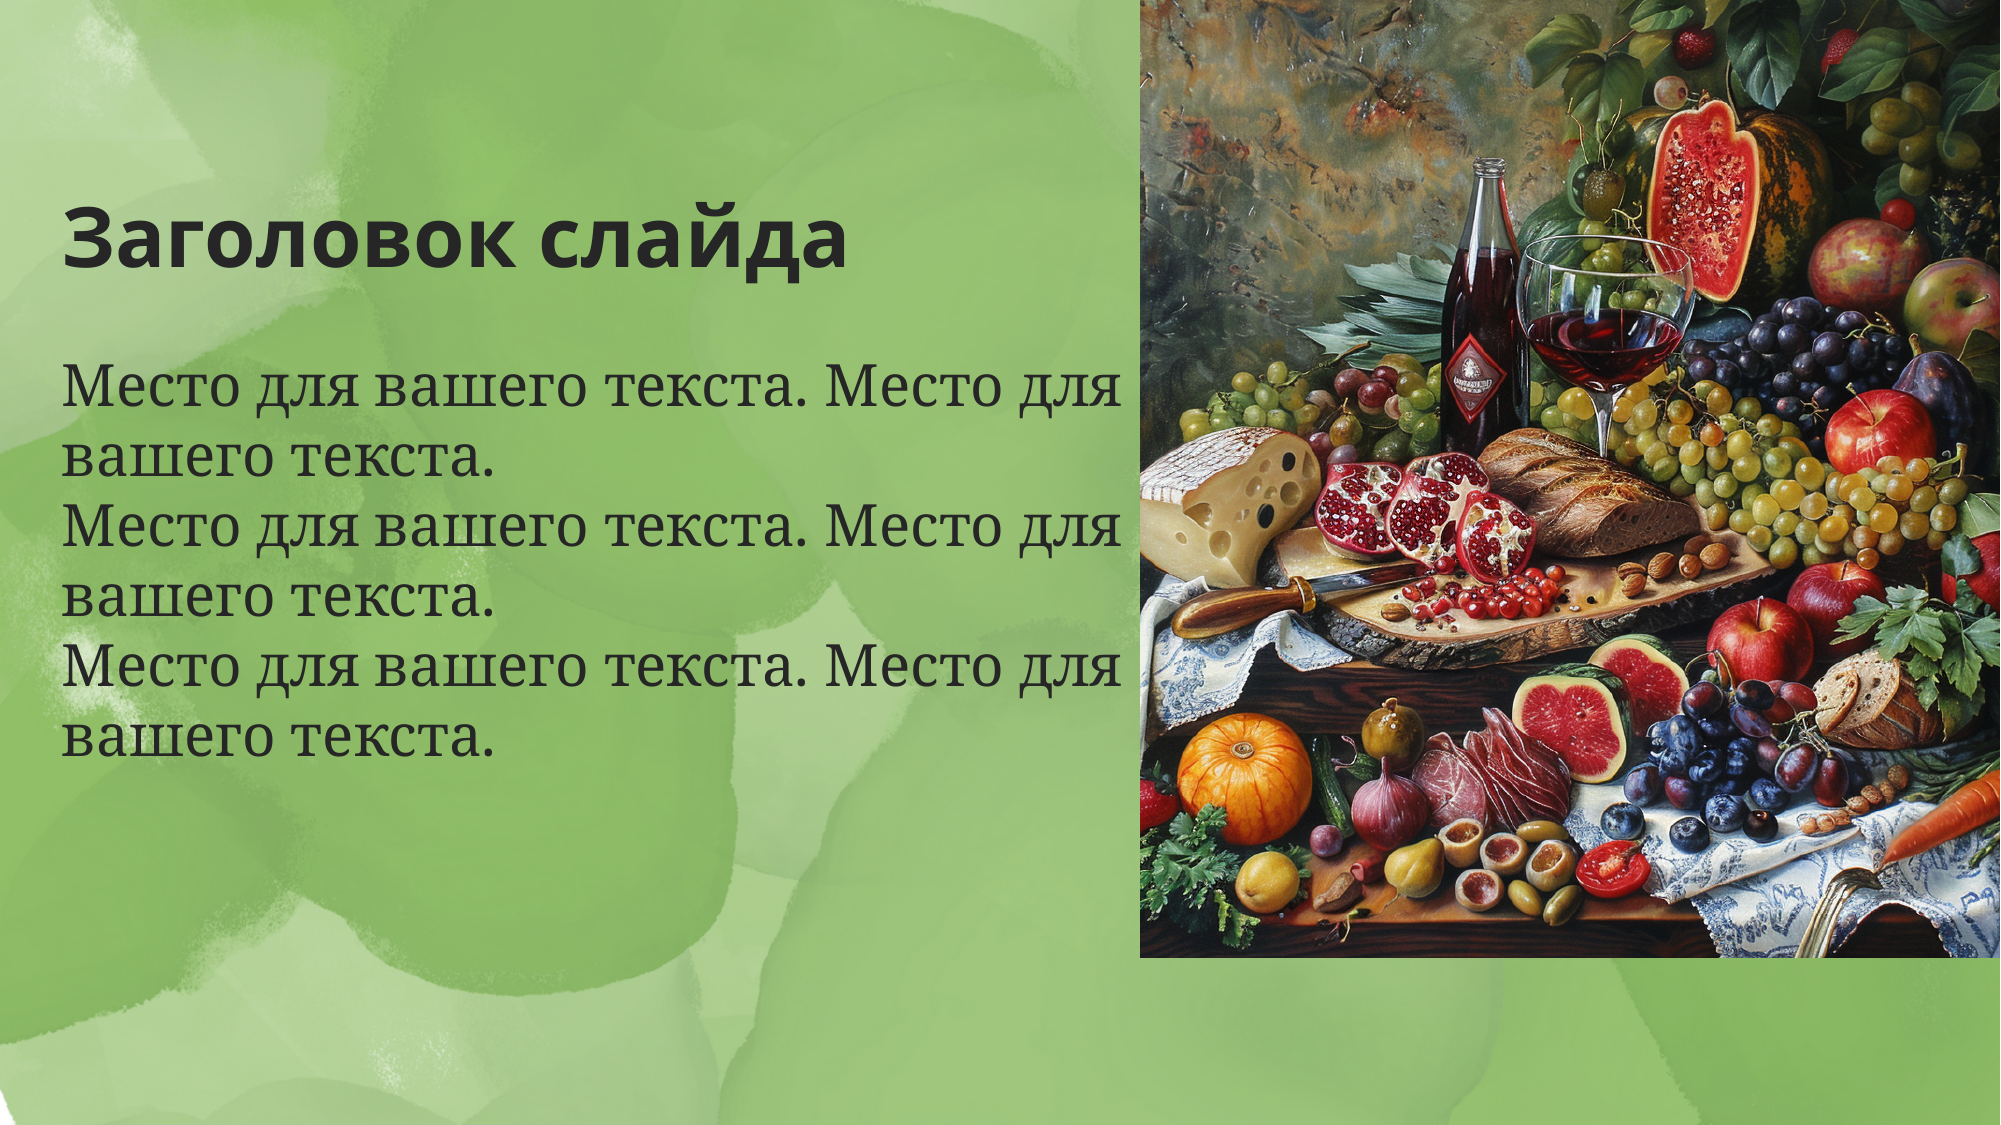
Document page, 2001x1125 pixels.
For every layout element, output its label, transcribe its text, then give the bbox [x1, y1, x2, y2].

text_box Заголовок слайда [47, 188, 983, 341]
picture [1139, 0, 2000, 958]
text_box Место для вашего текста. Место для вашего текста. Место для вашего текста. Место для вашего текста. Место для вашего текста. Место для вашего текста. [47, 341, 1139, 846]
